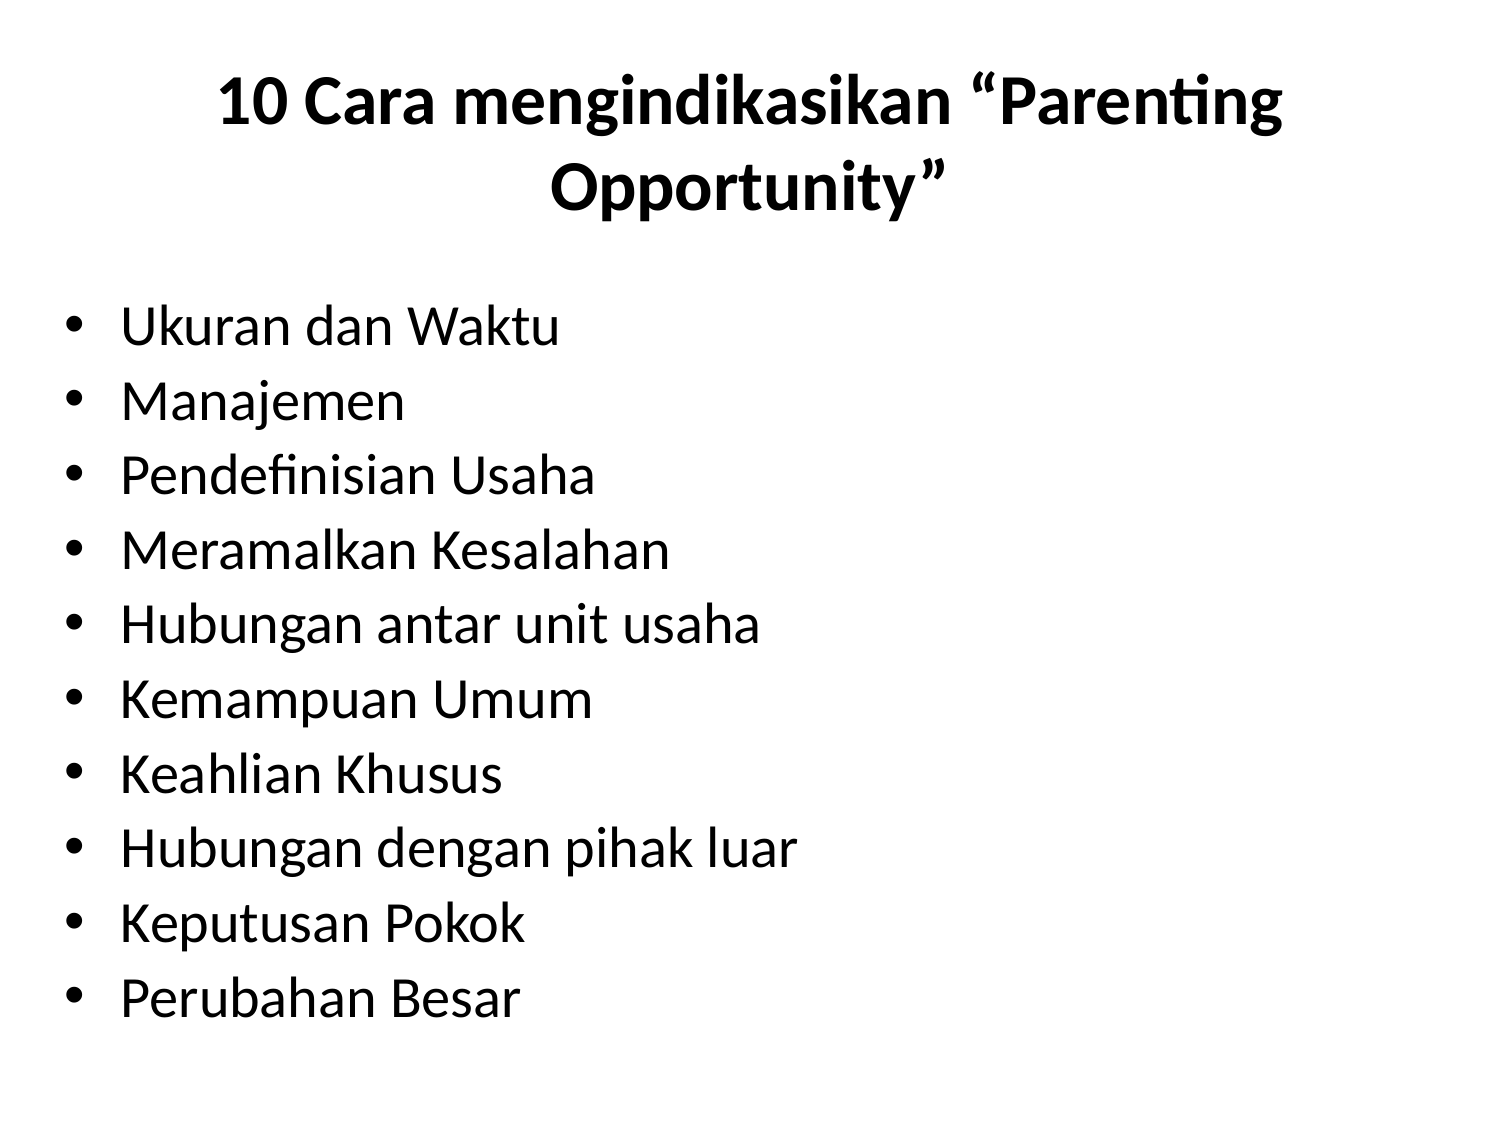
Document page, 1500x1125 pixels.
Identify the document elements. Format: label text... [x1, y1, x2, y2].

list Ukuran dan Waktu Manajemen Pendefinisian Usaha Meramalkan Kesalahan Hubungan antar unit usaha Kemampuan Umum Keahlian Khusus Hubungan dengan pihak luar Keputusan Pokok Perubahan Besar [49, 287, 1451, 1125]
title 10 Cara mengindikasikan “Parenting Opportunity” [75, 45, 1425, 233]
